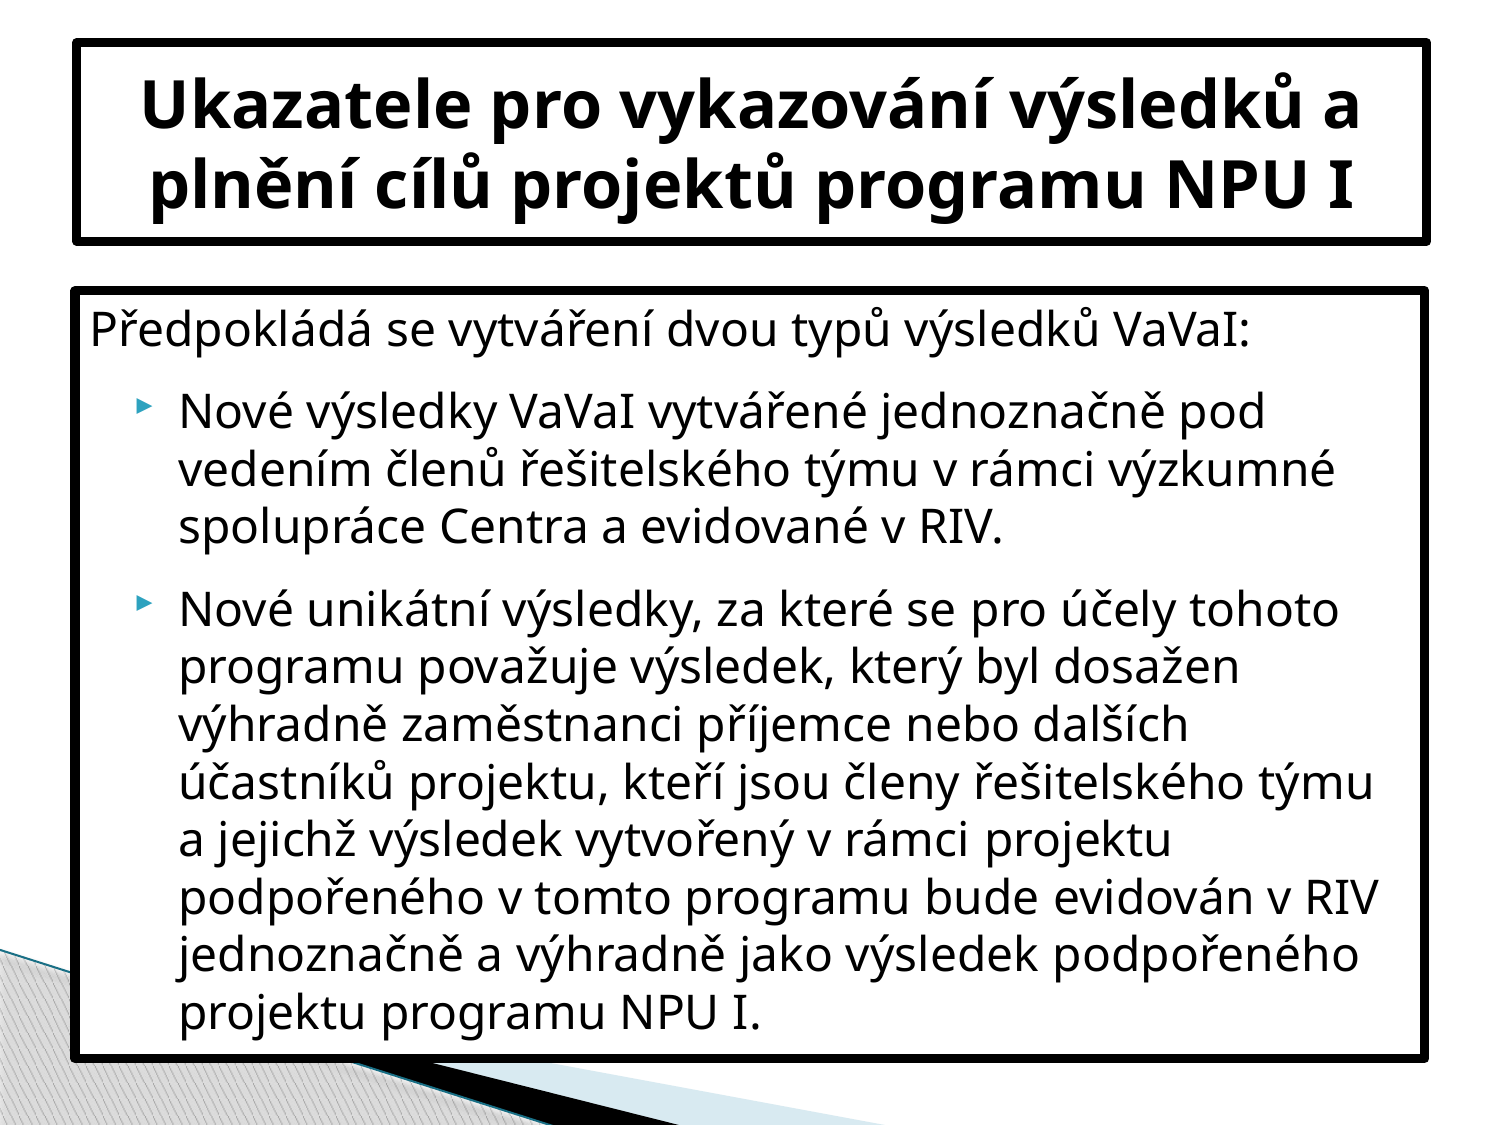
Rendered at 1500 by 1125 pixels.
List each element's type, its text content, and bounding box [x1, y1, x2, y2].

list Předpokládá se vytváření dvou typů výsledků VaVaI: Nové výsledky VaVaI vytvářené jednoznačně pod vedením členů řešitelského týmu v rámci výzkumné spolupráce Centra a evidované v RIV. Nové unikátní výsledky, za které se pro účely tohoto programu považuje výsledek, který byl dosažen výhradně zaměstnanci příjemce nebo dalších účastníků projektu, kteří jsou členy řešitelského týmu a jejichž výsledek vytvořený v rámci projektu podpořeného v tomto programu bude evidován v RIV jednoznačně a výhradně jako výsledek podpořeného projektu programu NPU I. [70, 286, 1429, 1063]
title Ukazatele pro vykazování výsledků a plnění cílů projektů programu NPU I [72, 38, 1431, 246]
